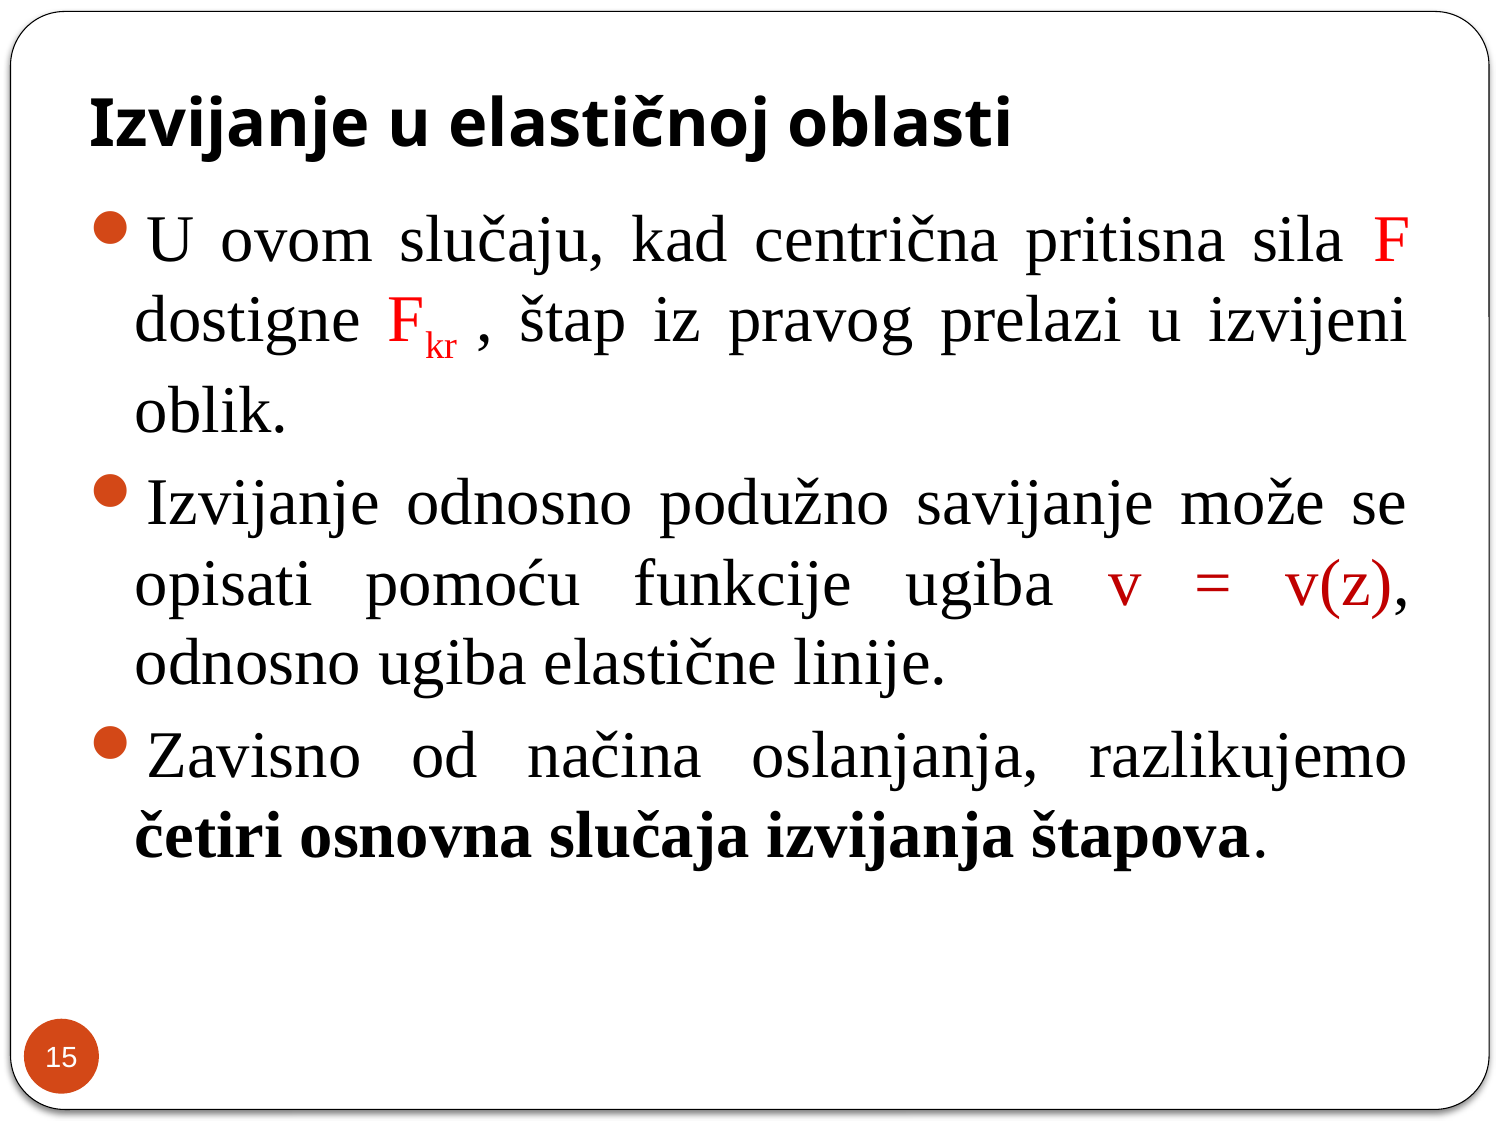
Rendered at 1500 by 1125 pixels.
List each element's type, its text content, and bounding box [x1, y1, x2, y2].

title Izvijanje u elastičnoj oblasti [75, 45, 1425, 175]
list U ovom slučaju, kad centrična pritisna sila F dostigne Fkr , štap iz pravog prelazi u izvijeni oblik. Izvijanje odnosno podužno savijanje može se opisati pomoću funkcije ugiba v = v(z), odnosno ugiba elastične linije. Zavisno od načina oslanjanja, razlikujemo četiri osnovna slučaja izvijanja štapova. [75, 187, 1425, 990]
slide_number 15 [23, 1018, 99, 1094]
